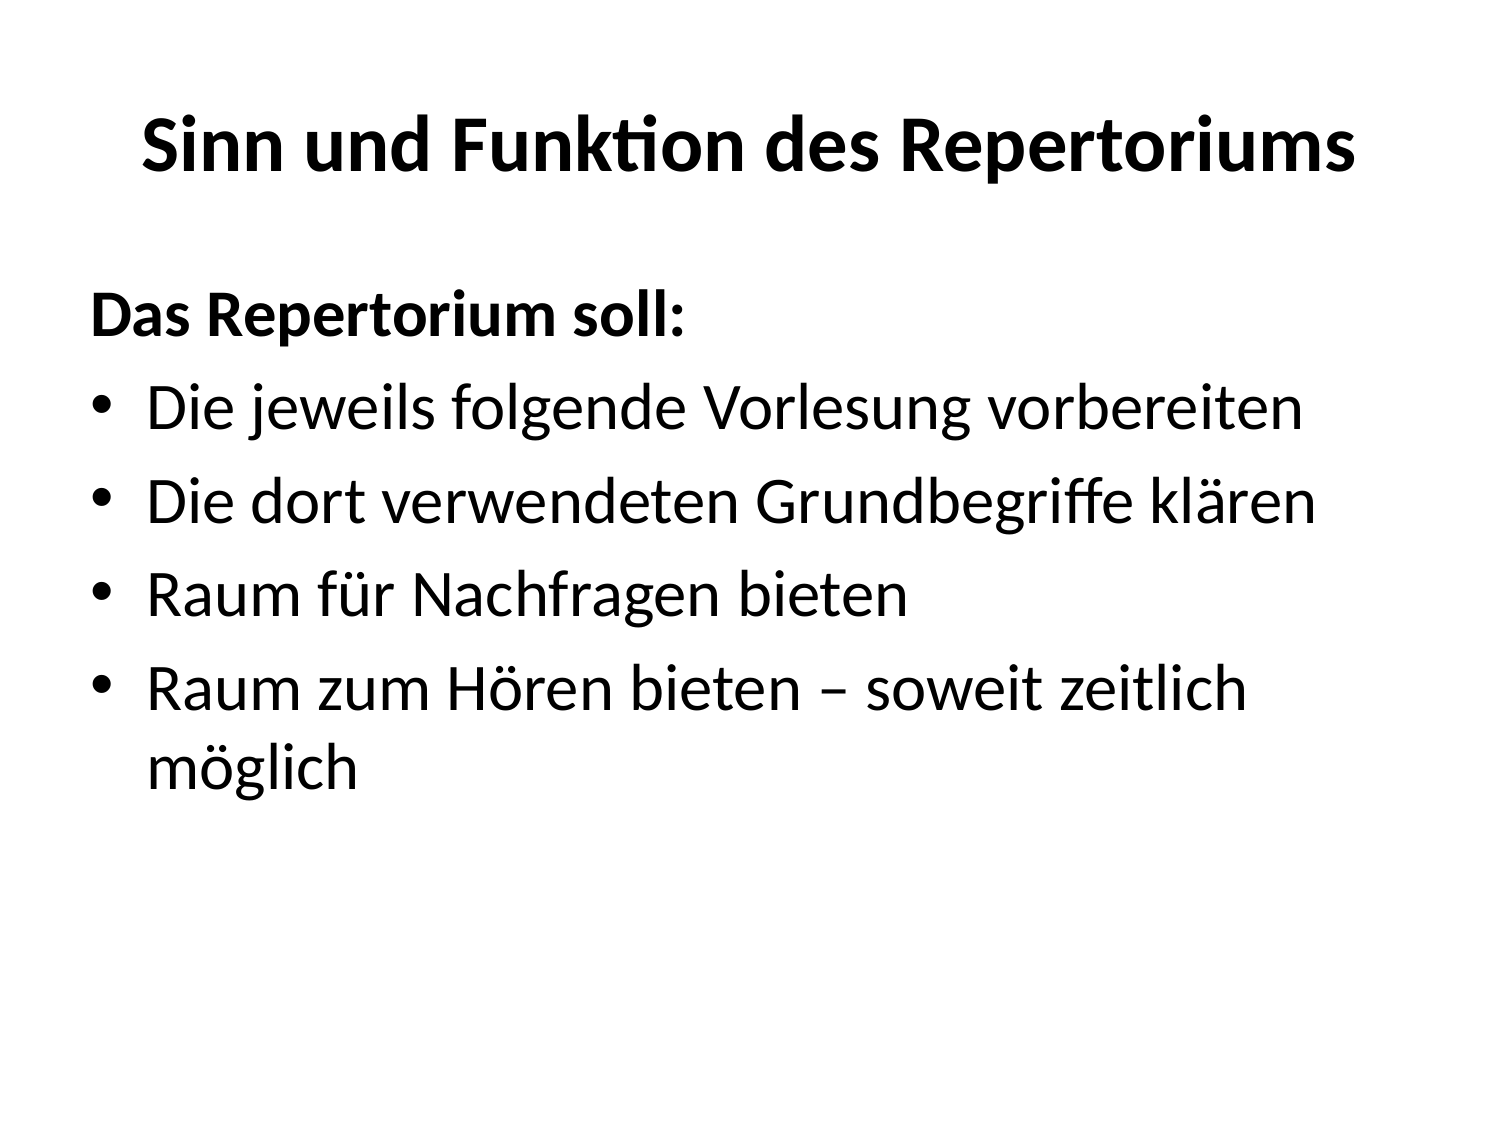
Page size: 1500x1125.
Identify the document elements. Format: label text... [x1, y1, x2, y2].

list Das Repertorium soll: Die jeweils folgende Vorlesung vorbereiten Die dort verwendeten Grundbegriffe klären Raum für Nachfragen bieten Raum zum Hören bieten – soweit zeitlich möglich [75, 262, 1425, 1005]
title Sinn und Funktion des Repertoriums [75, 45, 1425, 233]
